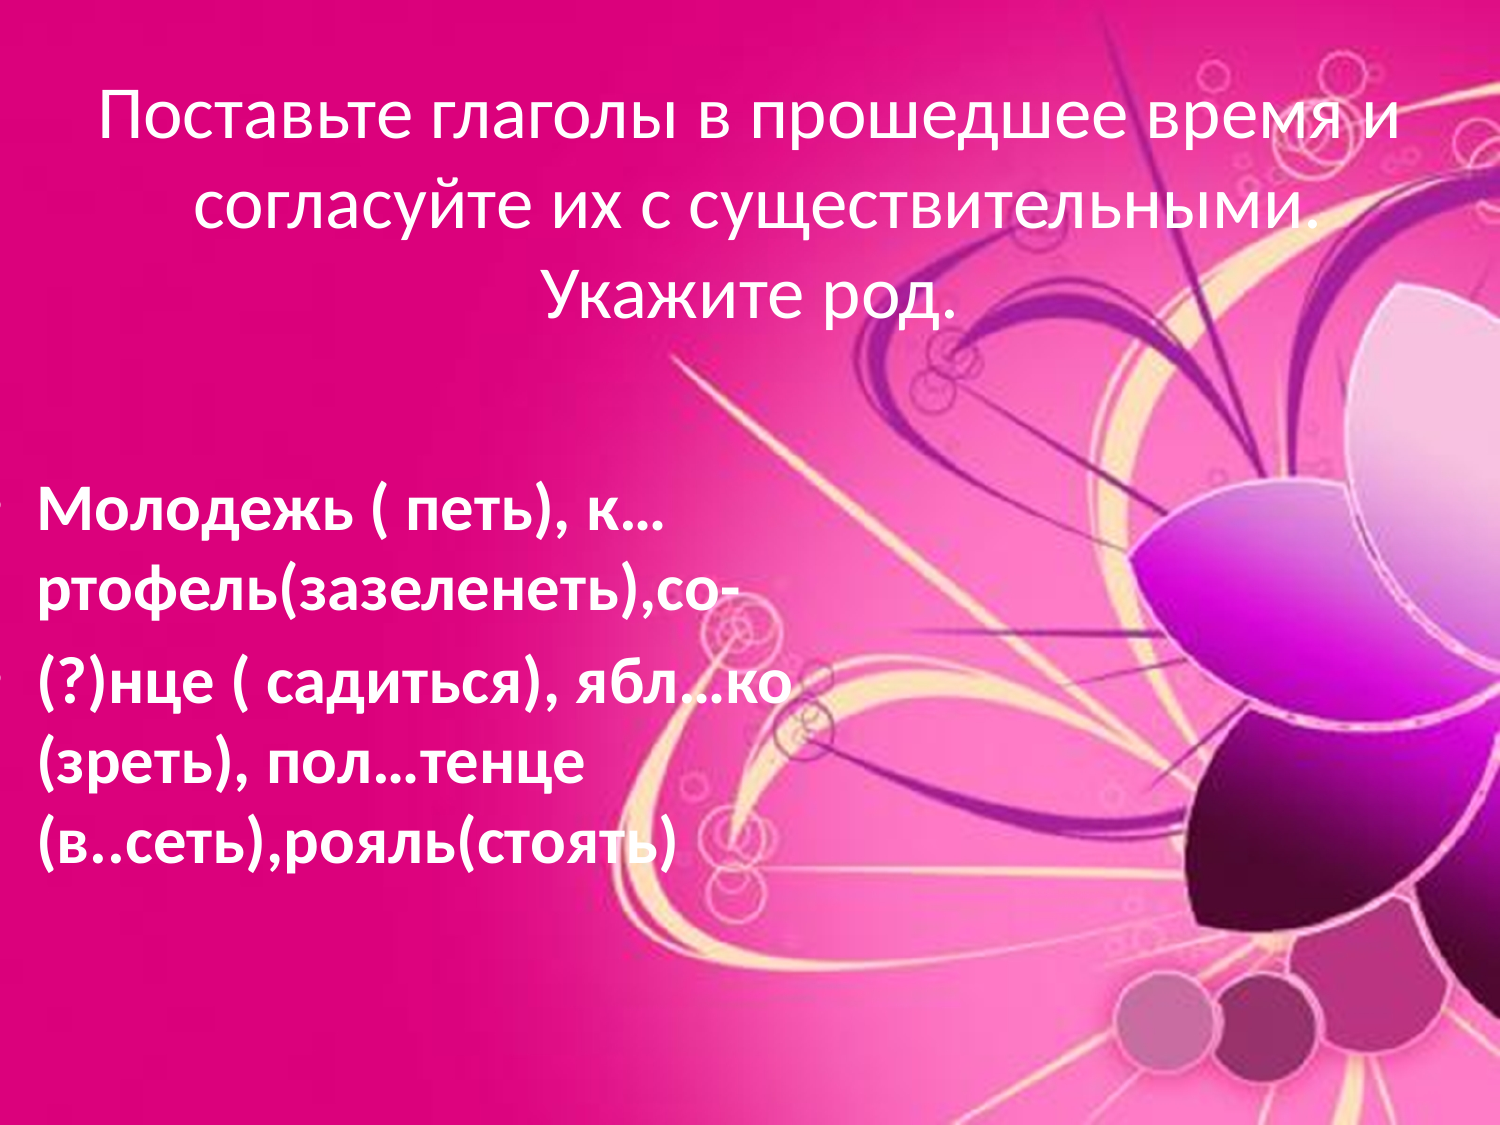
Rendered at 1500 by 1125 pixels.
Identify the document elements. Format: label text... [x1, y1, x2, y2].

title Поставьте глаголы в прошедшее время и согласуйте их с существительными. Укажите род. [75, 45, 1425, 352]
list Молодежь ( петь), к…ртофель(зазеленеть),со- (?)нце ( садиться), ябл…ко (зреть), пол…тенце (в..сеть),рояль(стоять) [0, 363, 891, 1005]
picture [0, 0, 1500, 1125]
